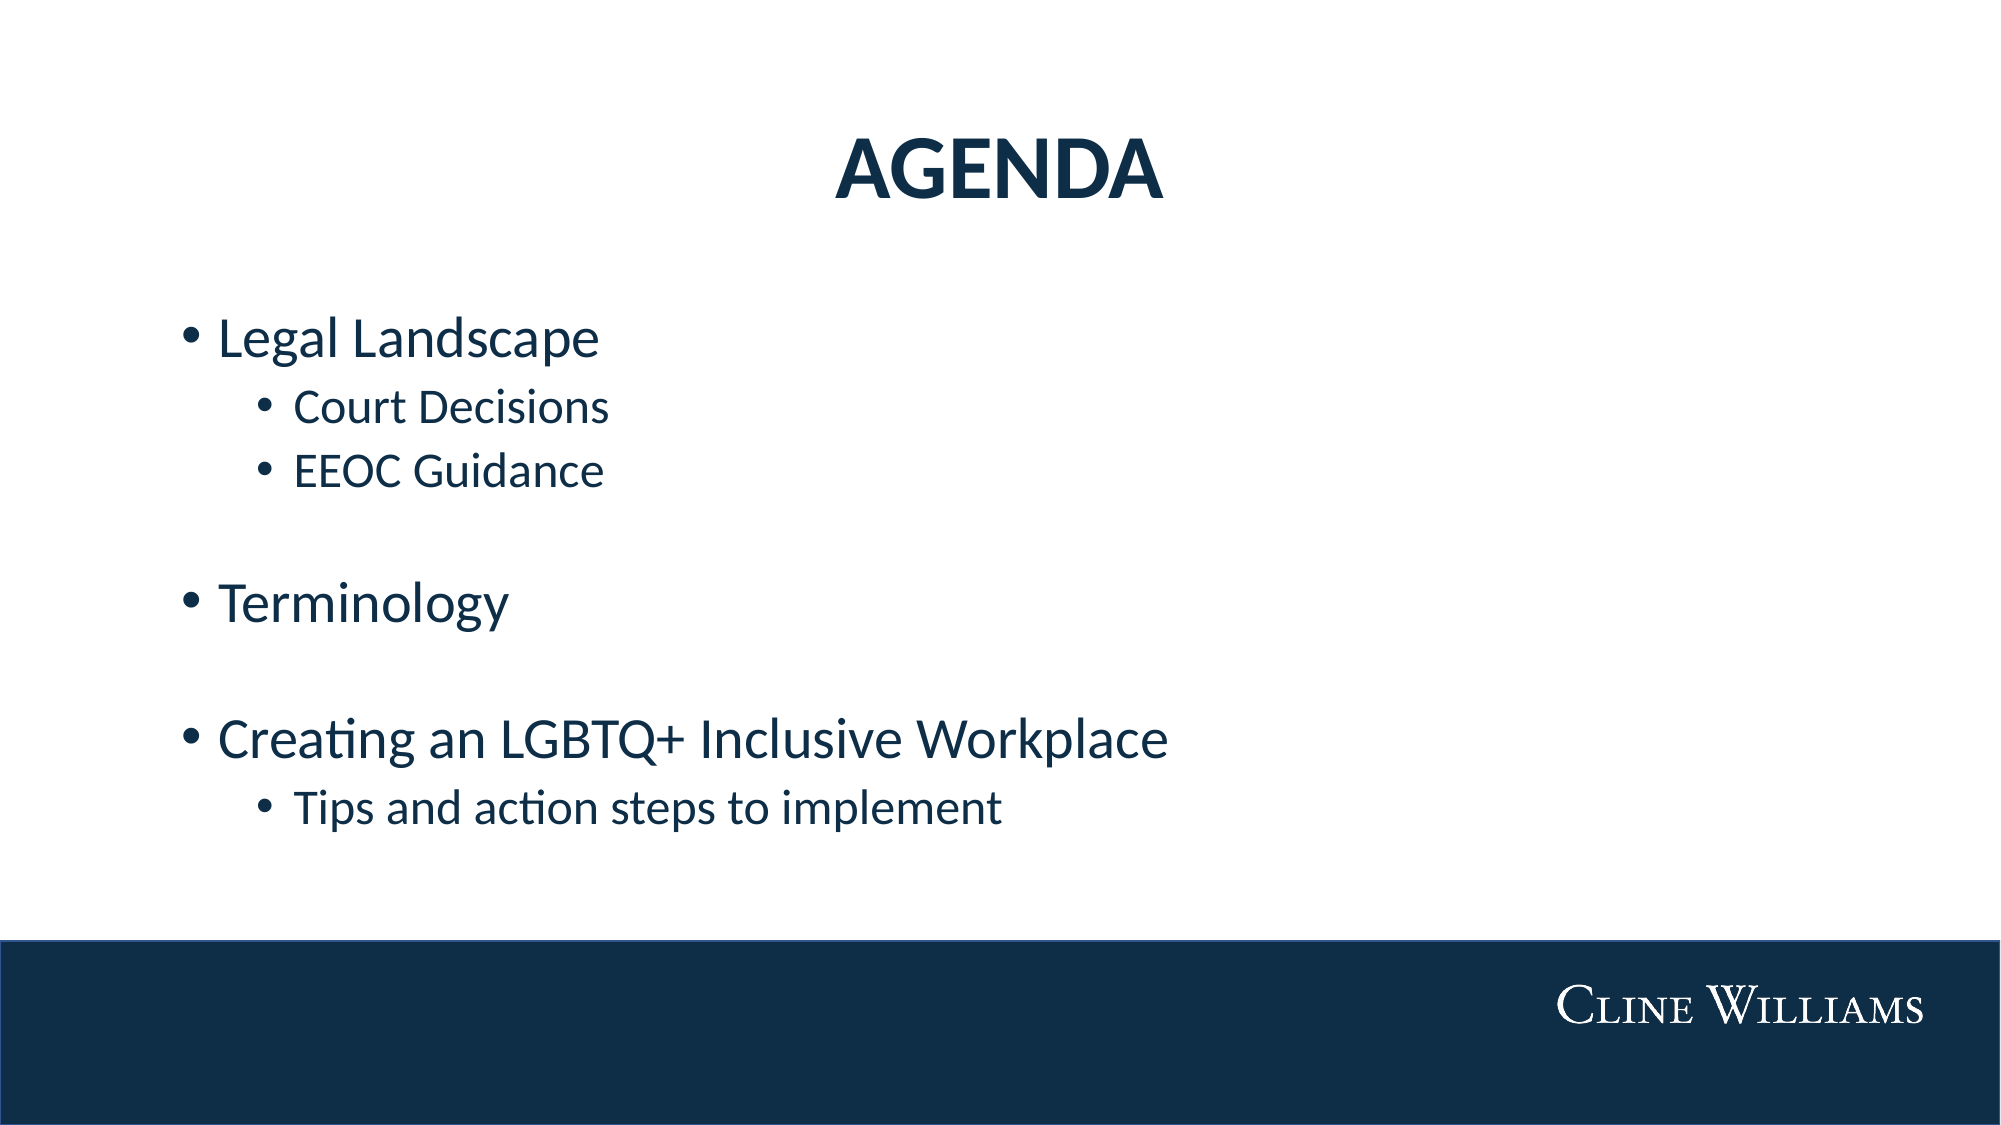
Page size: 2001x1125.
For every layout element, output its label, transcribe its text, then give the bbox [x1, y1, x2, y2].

title AGENDA [0, 59, 2000, 278]
picture [1540, 940, 1938, 1066]
list Legal Landscape Court Decisions EEOC Guidance Terminology Creating an LGBTQ+ Inclusive Workplace Tips and action steps to implement [166, 299, 1987, 903]
